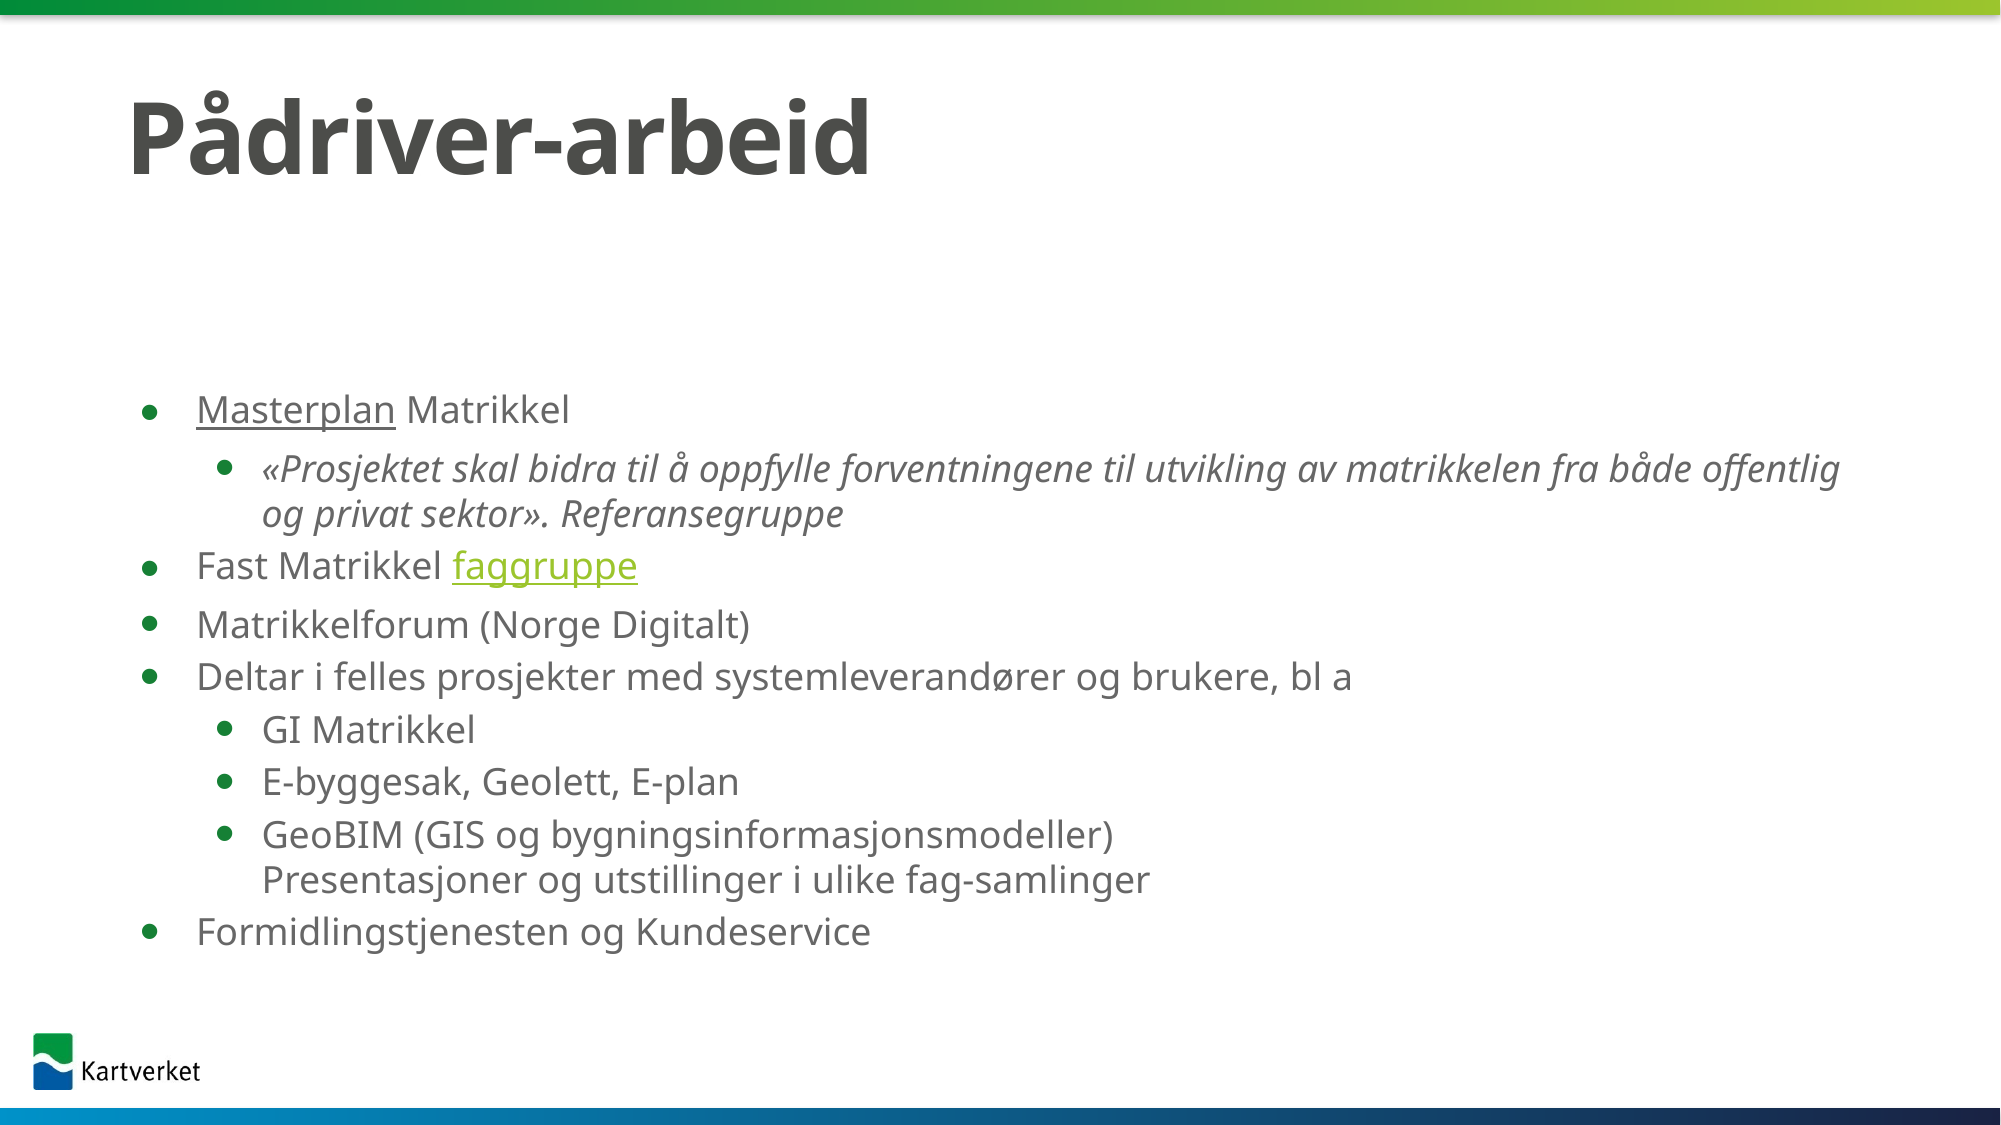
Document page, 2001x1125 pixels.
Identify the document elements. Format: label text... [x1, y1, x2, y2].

picture [33, 1033, 200, 1090]
title Pådriver-arbeid [125, 88, 1858, 311]
list Masterplan Matrikkel «Prosjektet skal bidra til å oppfylle forventningene til utvikling av matrikkelen fra både offentlig og privat sektor». Referansegruppe Fast Matrikkel faggruppe Matrikkelforum (Norge Digitalt) Deltar i felles prosjekter med systemleverandører og brukere, bl a GI Matrikkel E-byggesak, Geolett, E-plan GeoBIM (GIS og bygningsinformasjonsmodeller) Presentasjoner og utstillinger i ulike fag-samlinger Formidlingstjenesten og Kundeservice [125, 326, 1859, 1024]
